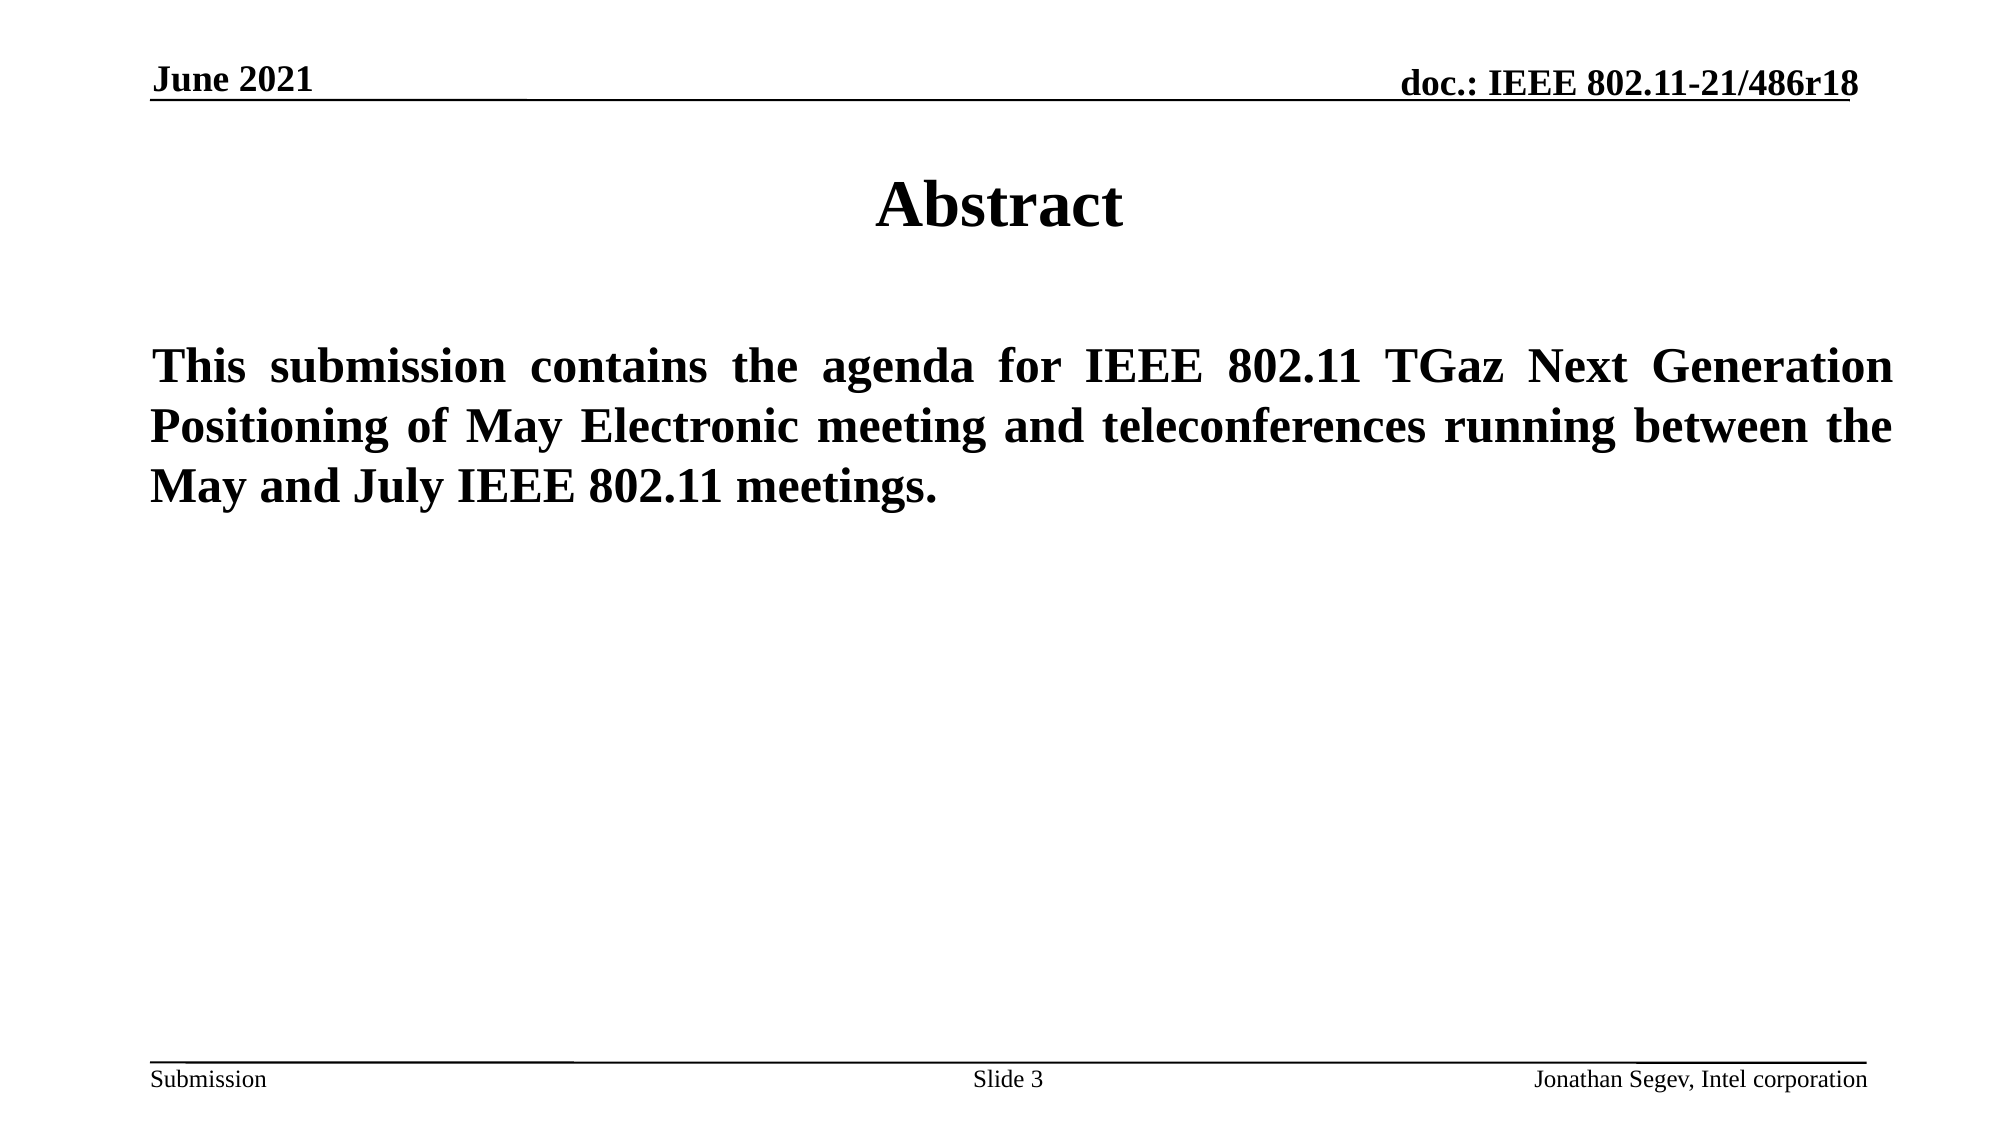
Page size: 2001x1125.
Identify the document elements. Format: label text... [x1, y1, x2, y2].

title Abstract [149, 112, 1850, 288]
list This submission contains the agenda for IEEE 802.11 TGaz Next Generation Positioning of May Electronic meeting and teleconferences running between the May and July IEEE 802.11 meetings. [78, 324, 1910, 1000]
slide_number Slide 3 [950, 1061, 1067, 1123]
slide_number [152, 54, 563, 100]
footer Jonathan Segev, Intel corporation [1171, 1061, 1869, 1093]
